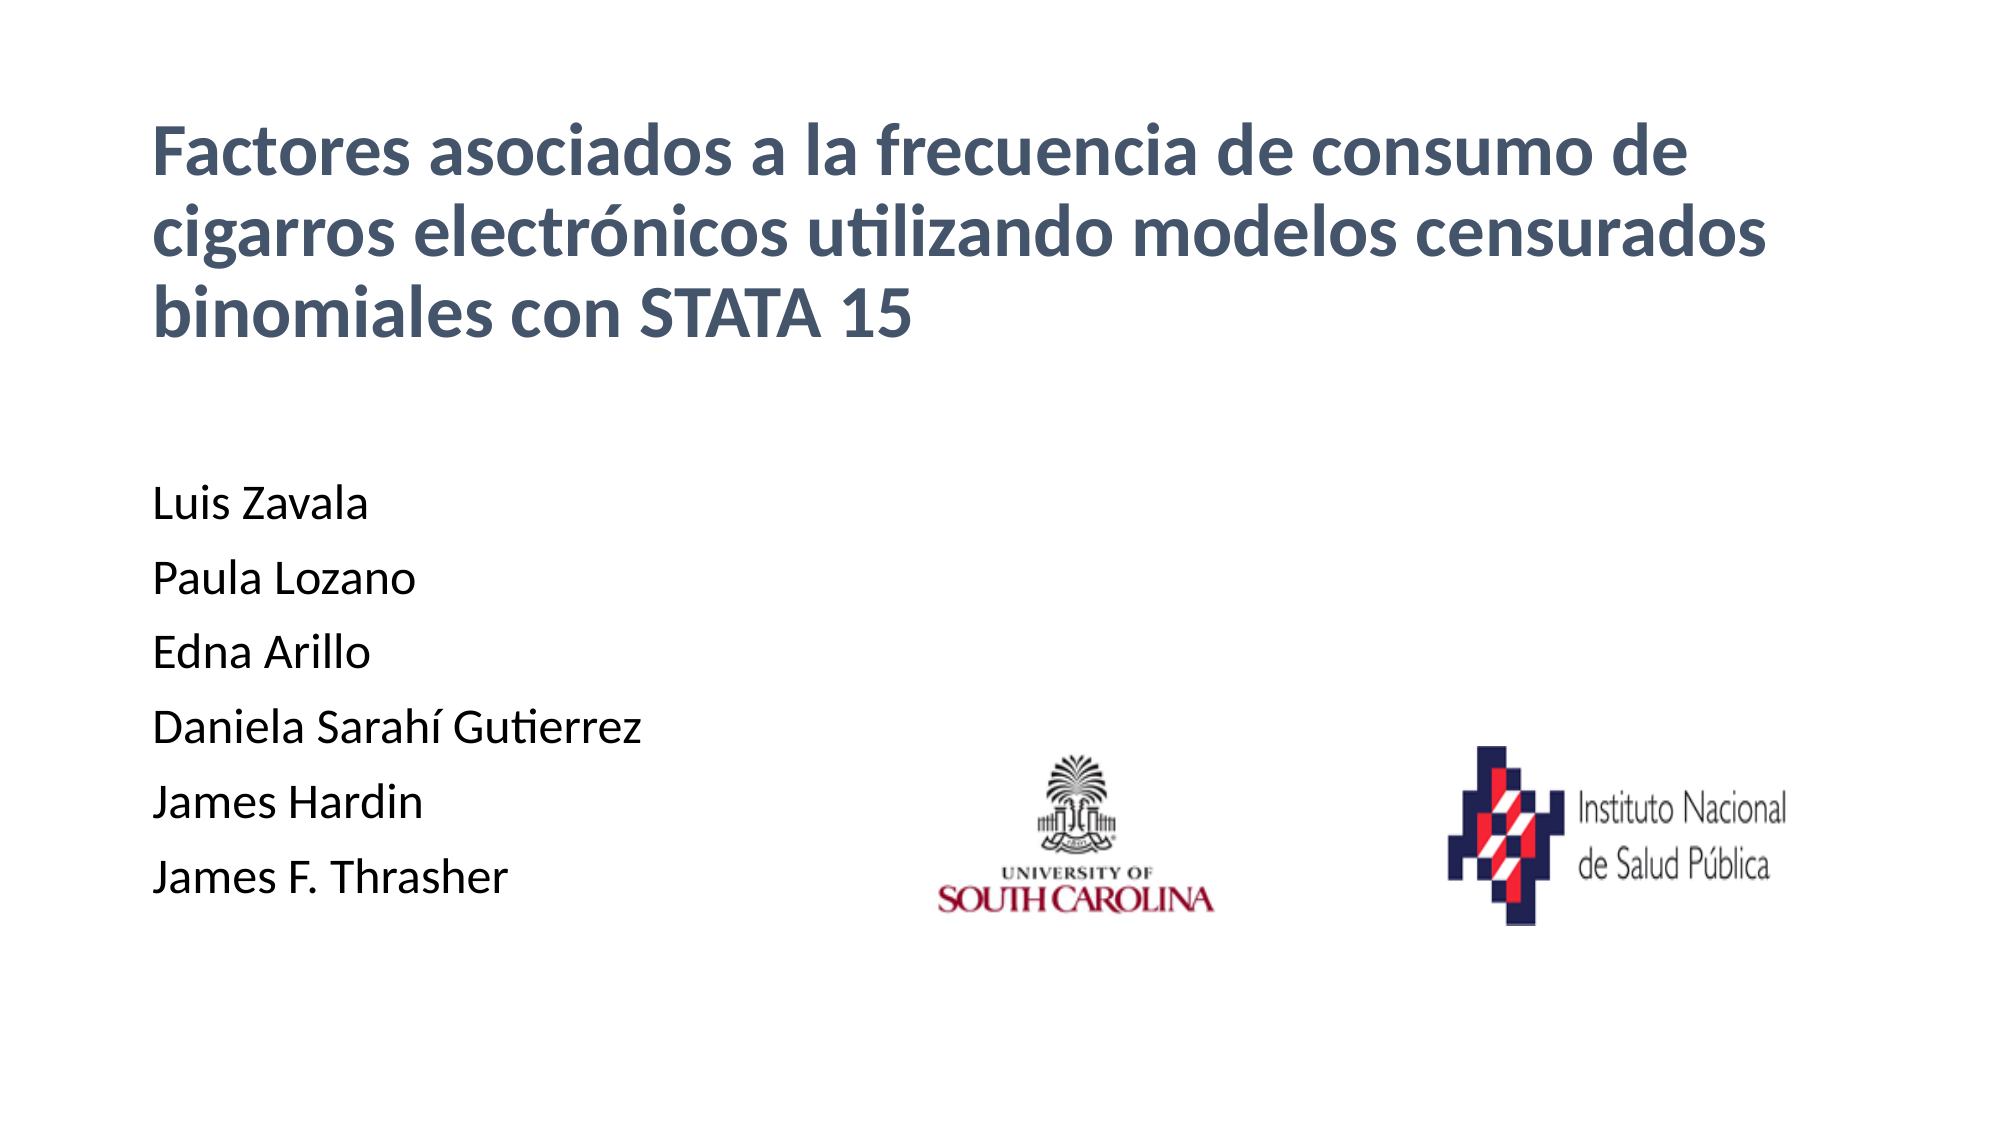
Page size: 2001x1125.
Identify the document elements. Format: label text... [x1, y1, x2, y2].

list Factores asociados a la frecuencia de consumo de cigarros electrónicos utilizando modelos censurados binomiales con STATA 15 Luis Zavala Paula Lozano Edna Arillo Daniela Sarahí Gutierrez James Hardin James F. Thrasher [137, 103, 1863, 1014]
picture [1440, 746, 1794, 926]
picture [925, 746, 1229, 926]
